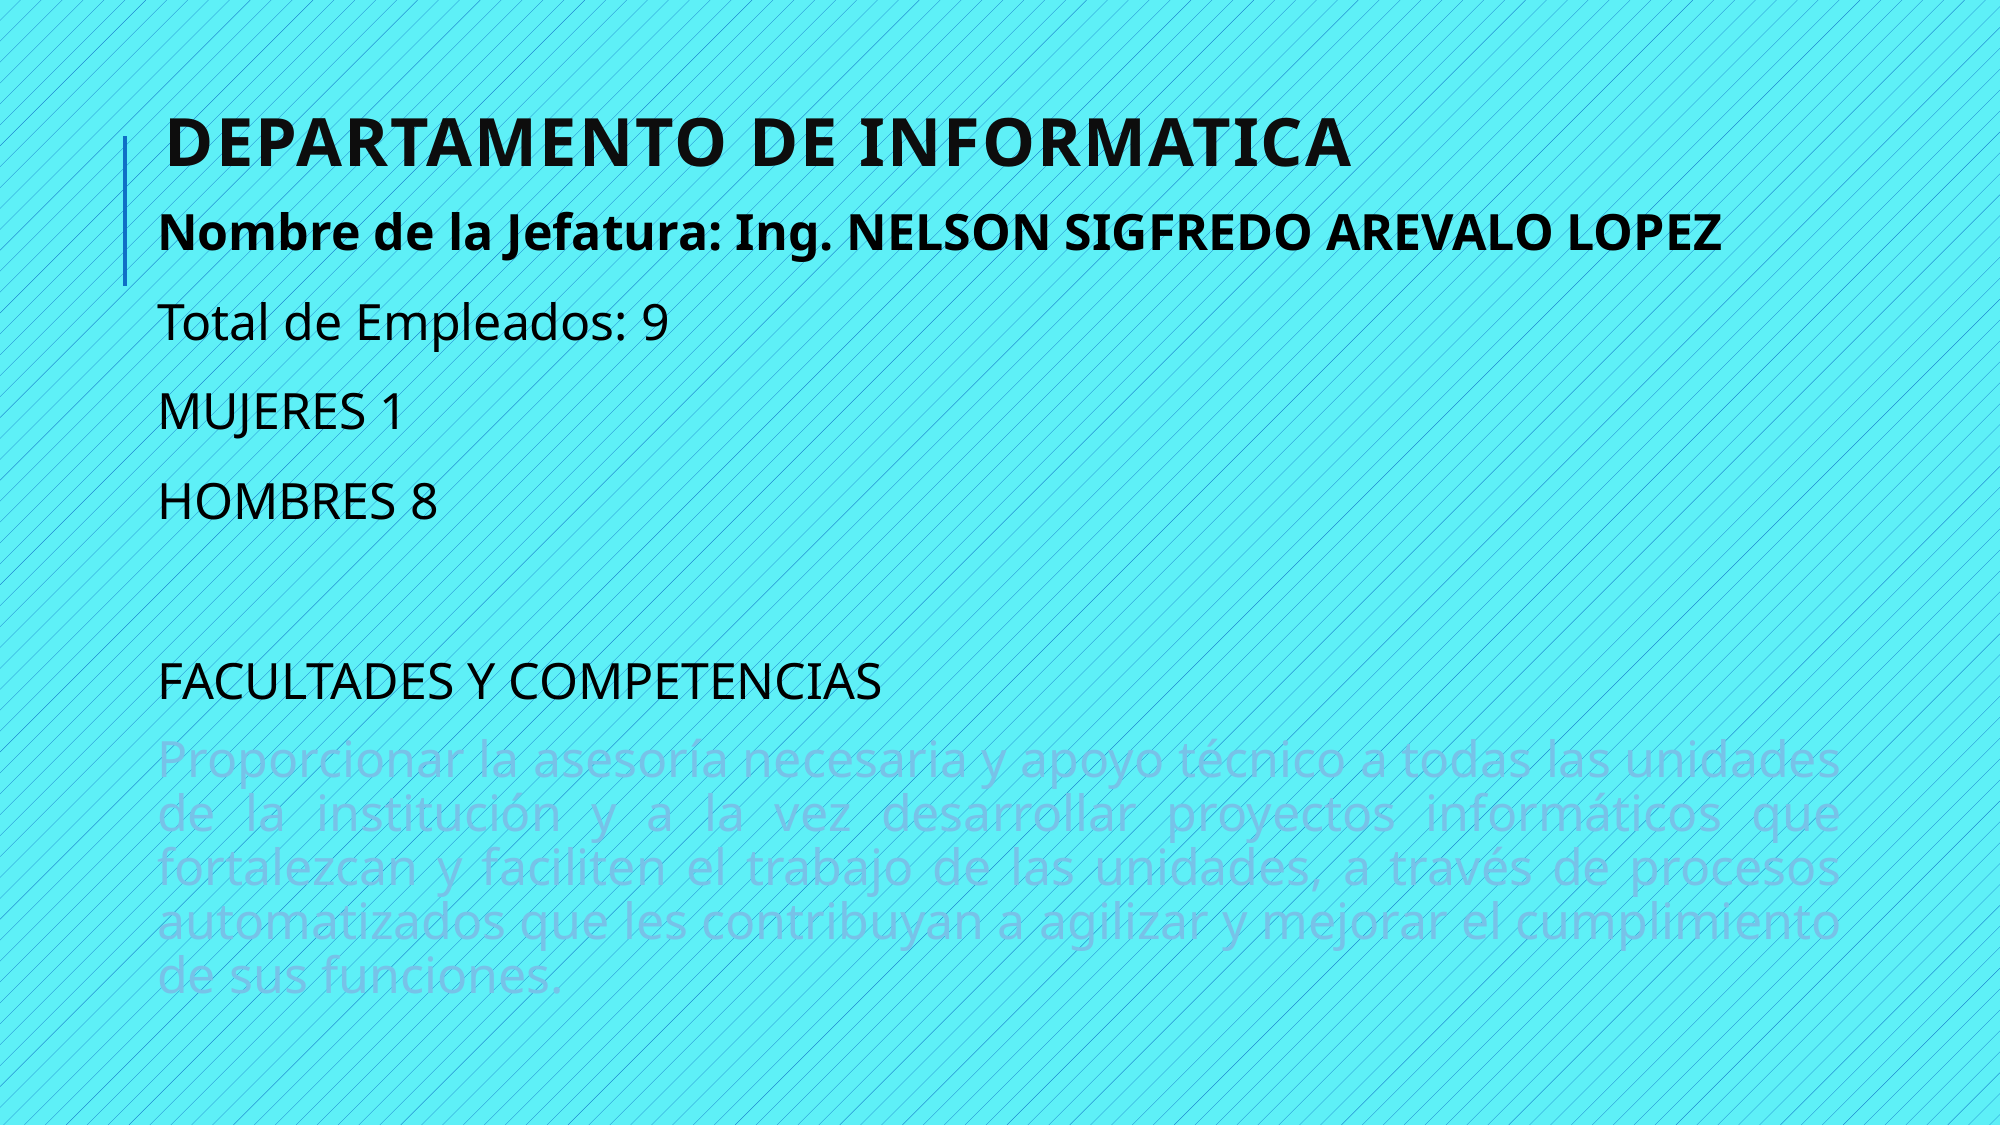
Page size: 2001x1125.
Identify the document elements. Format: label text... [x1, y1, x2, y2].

title DEPARTAMENTO DE INFORMATICA [149, 99, 1851, 195]
list Nombre de la Jefatura: Ing. NELSON SIGFREDO AREVALO LOPEZ Total de Empleados: 9 MUJERES 1 HOMBRES 8 FACULTADES Y COMPETENCIAS Proporcionar la asesoría necesaria y apoyo técnico a todas las unidades de la institución y a la vez desarrollar proyectos informáticos que fortalezcan y faciliten el trabajo de las unidades, a través de procesos automatizados que les contribuyan a agilizar y mejorar el cumplimiento de sus funciones. [149, 244, 1851, 956]
